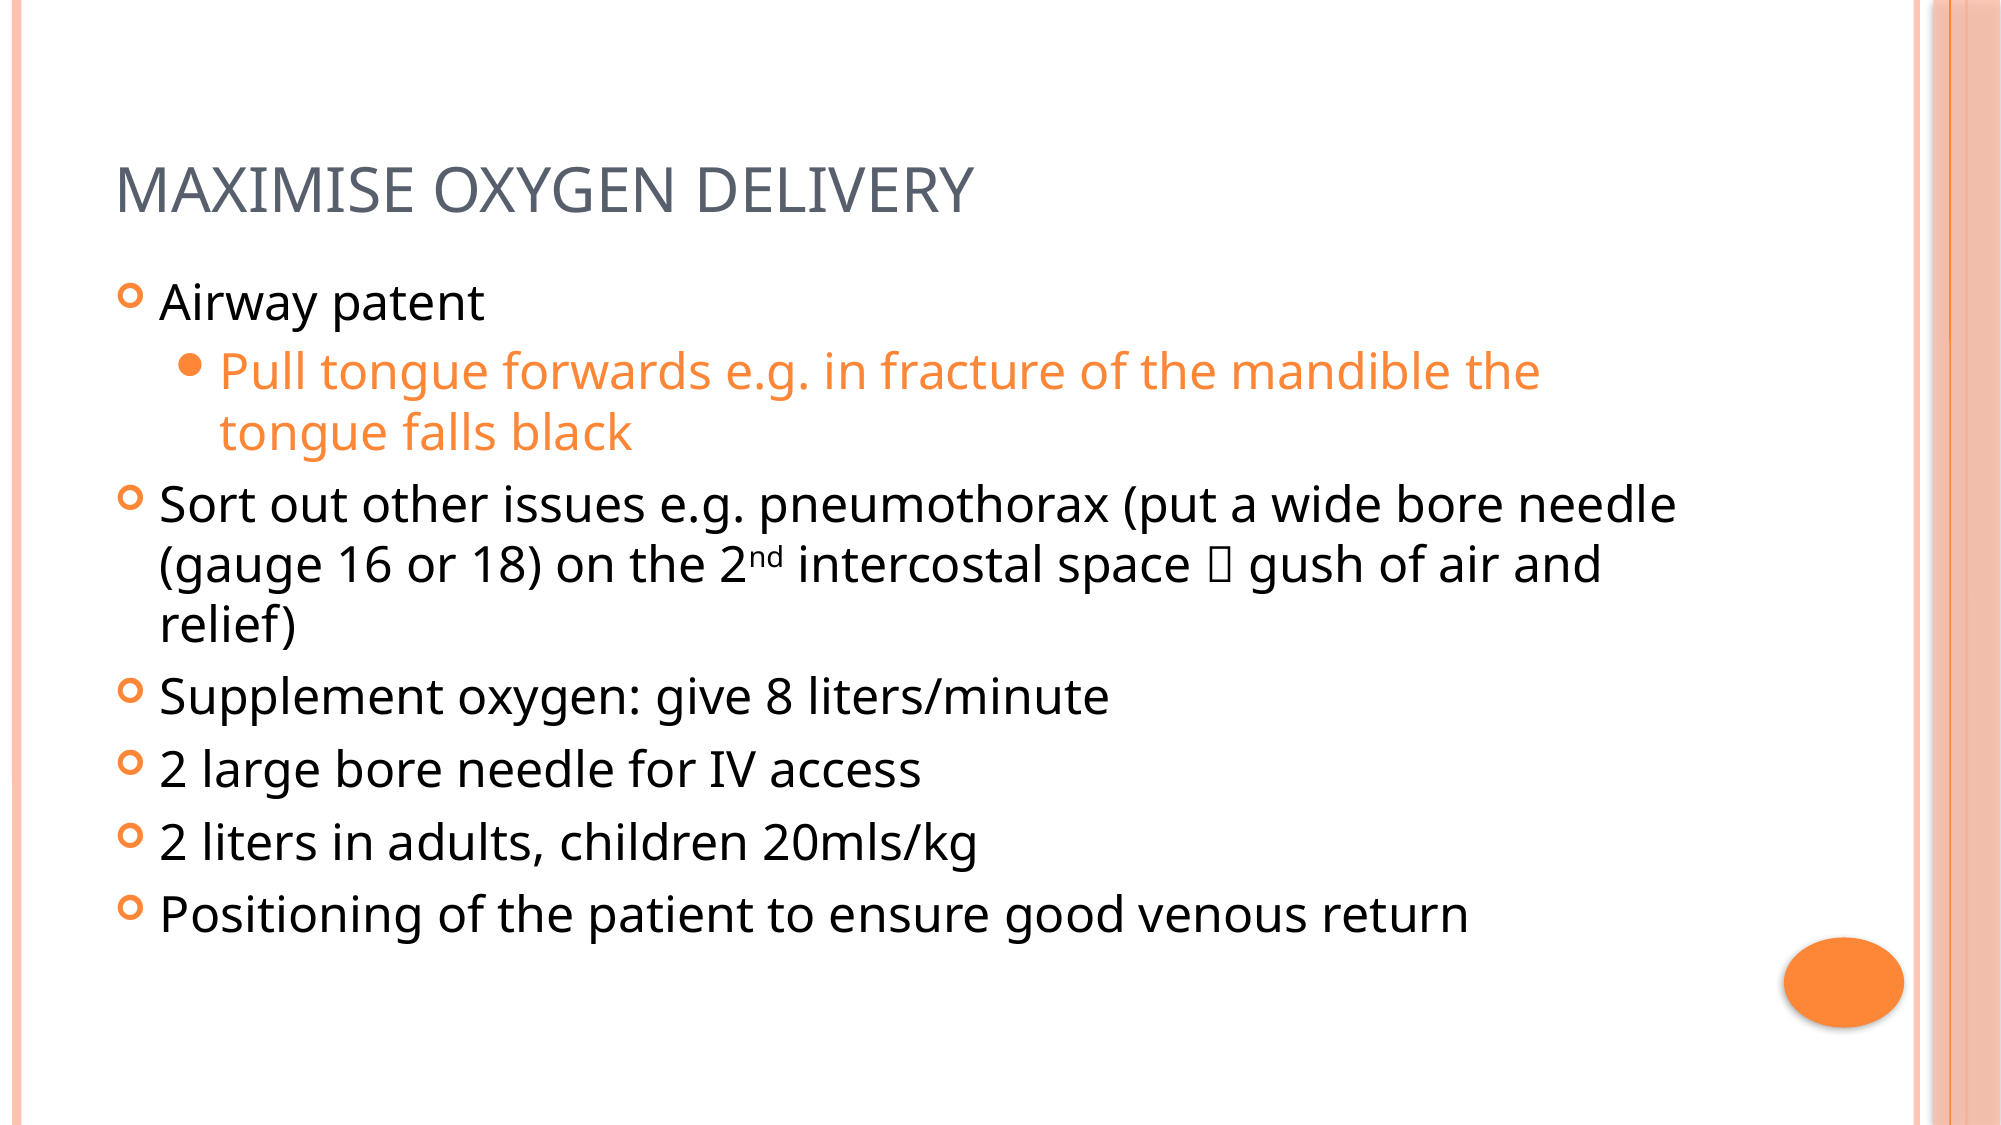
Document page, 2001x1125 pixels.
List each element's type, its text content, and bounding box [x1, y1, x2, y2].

title MAXIMISE OXYGEN DELIVERY [99, 45, 1734, 233]
list Airway patent Pull tongue forwards e.g. in fracture of the mandible the tongue falls black Sort out other issues e.g. pneumothorax (put a wide bore needle (gauge 16 or 18) on the 2nd intercostal space  gush of air and relief) Supplement oxygen: give 8 liters/minute 2 large bore needle for IV access 2 liters in adults, children 20mls/kg Positioning of the patient to ensure good venous return [99, 262, 1734, 1062]
